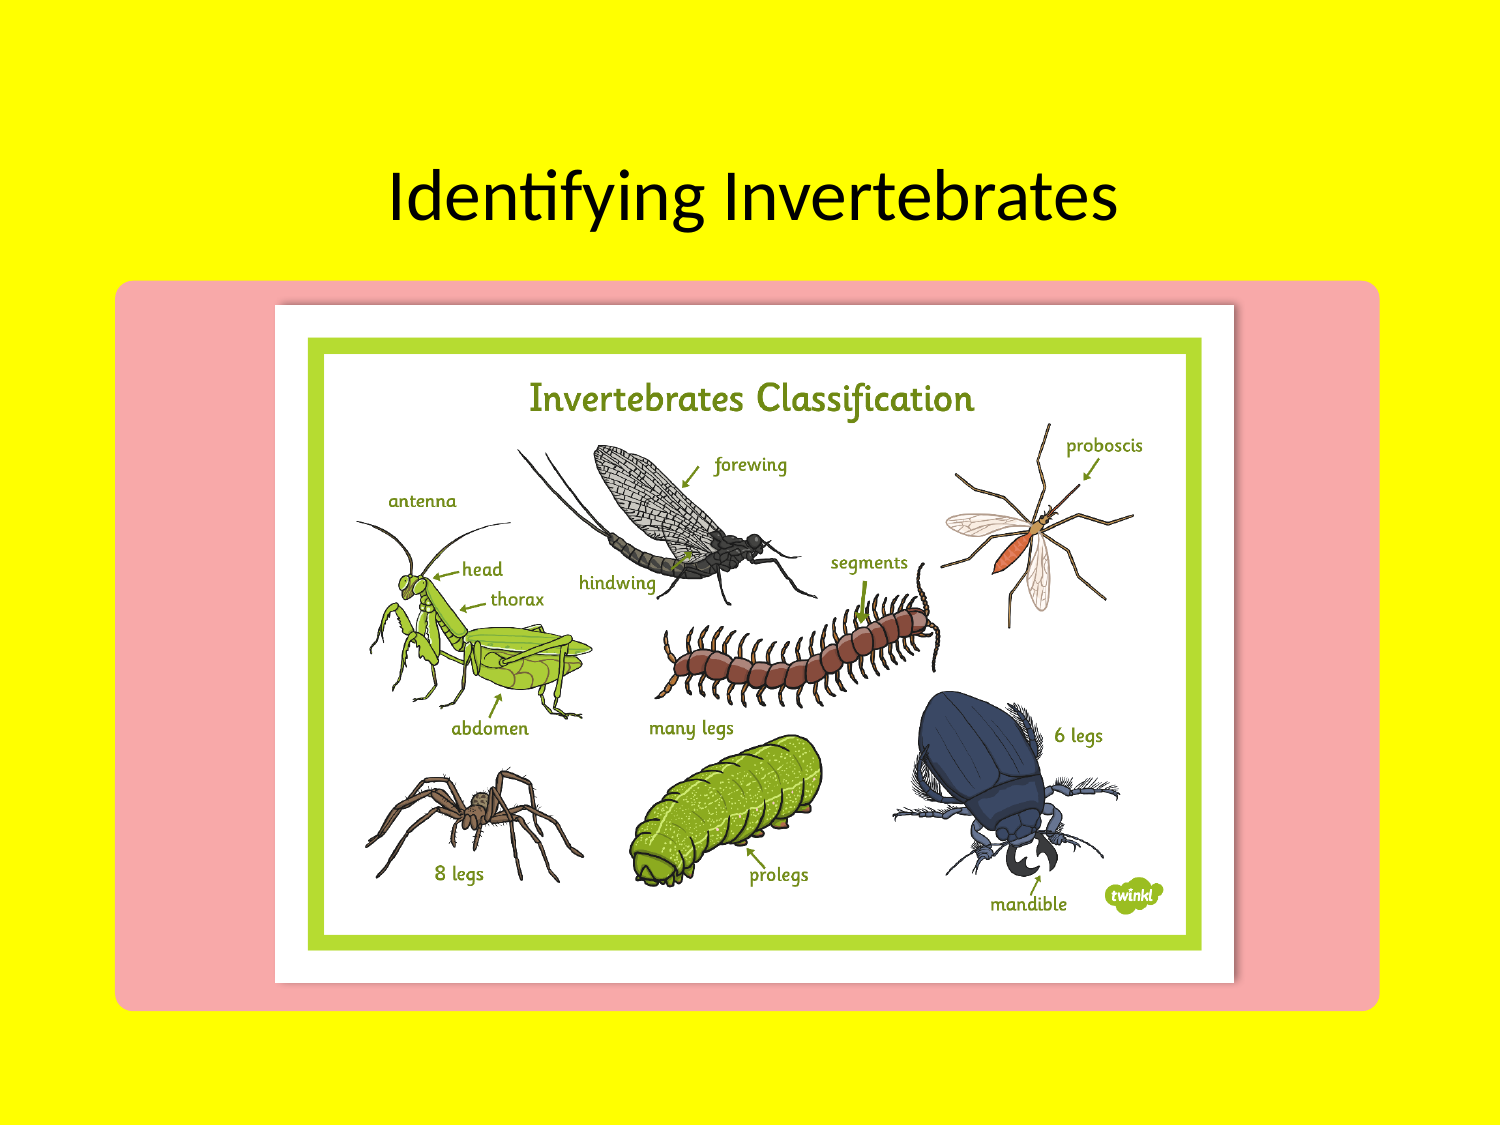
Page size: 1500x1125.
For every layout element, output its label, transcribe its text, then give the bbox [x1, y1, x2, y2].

title Identifying Invertebrates [79, 139, 1428, 243]
picture [274, 304, 1234, 983]
text_box [112, 278, 1382, 1014]
